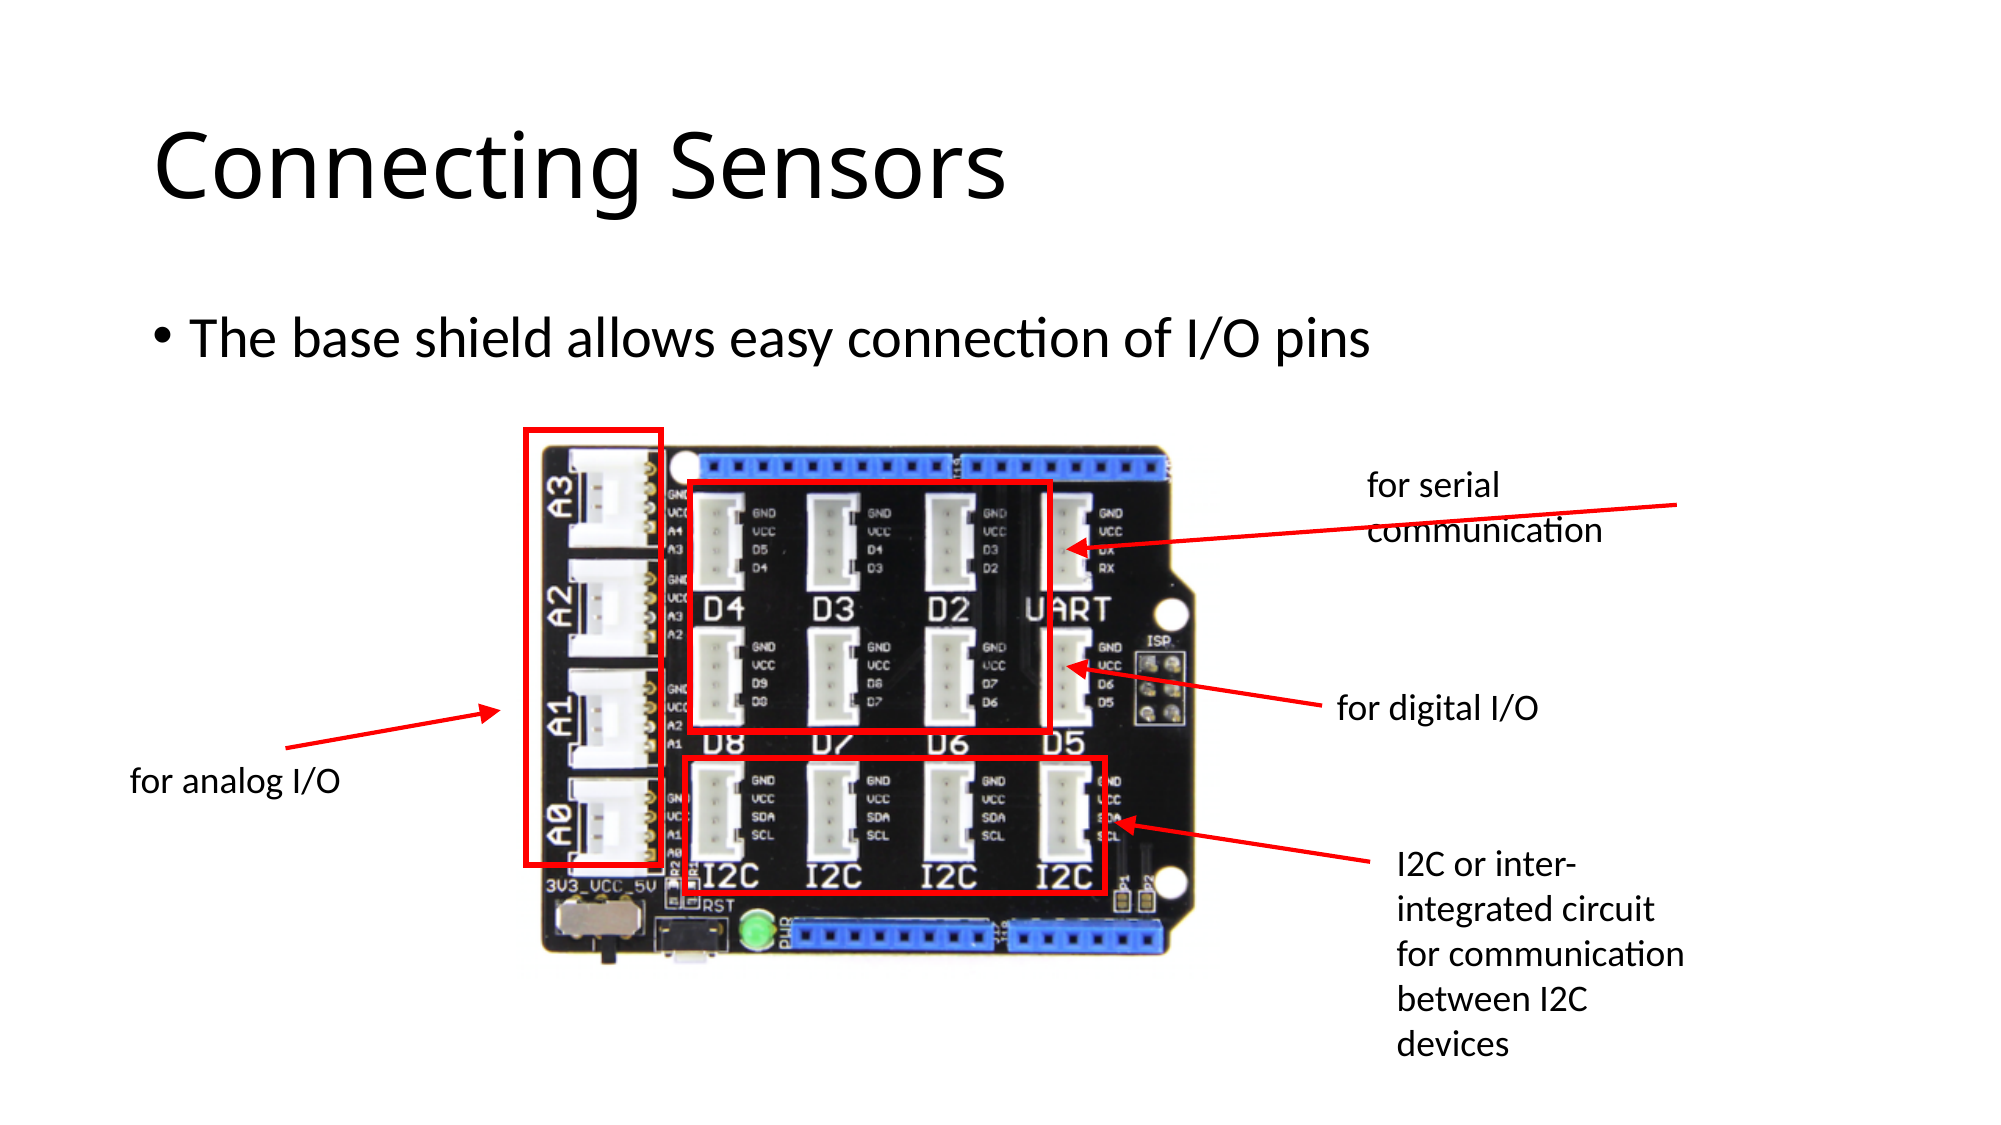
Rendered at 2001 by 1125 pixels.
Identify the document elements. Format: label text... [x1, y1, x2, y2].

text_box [285, 710, 501, 749]
list The base shield allows easy connection of I/O pins [137, 299, 1863, 1014]
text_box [1114, 822, 1371, 862]
text_box I2C or inter-integrated circuit for communication between I2C devices [1382, 831, 1707, 1072]
text_box for analog I/O [115, 748, 440, 809]
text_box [1066, 505, 1353, 550]
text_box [1066, 666, 1323, 706]
picture [516, 429, 1220, 979]
text_box for serial communication [1352, 452, 1677, 526]
text_box for serial communication [1352, 507, 1677, 558]
text_box for digital I/O [1322, 675, 1647, 736]
title Connecting Sensors [137, 59, 1863, 278]
